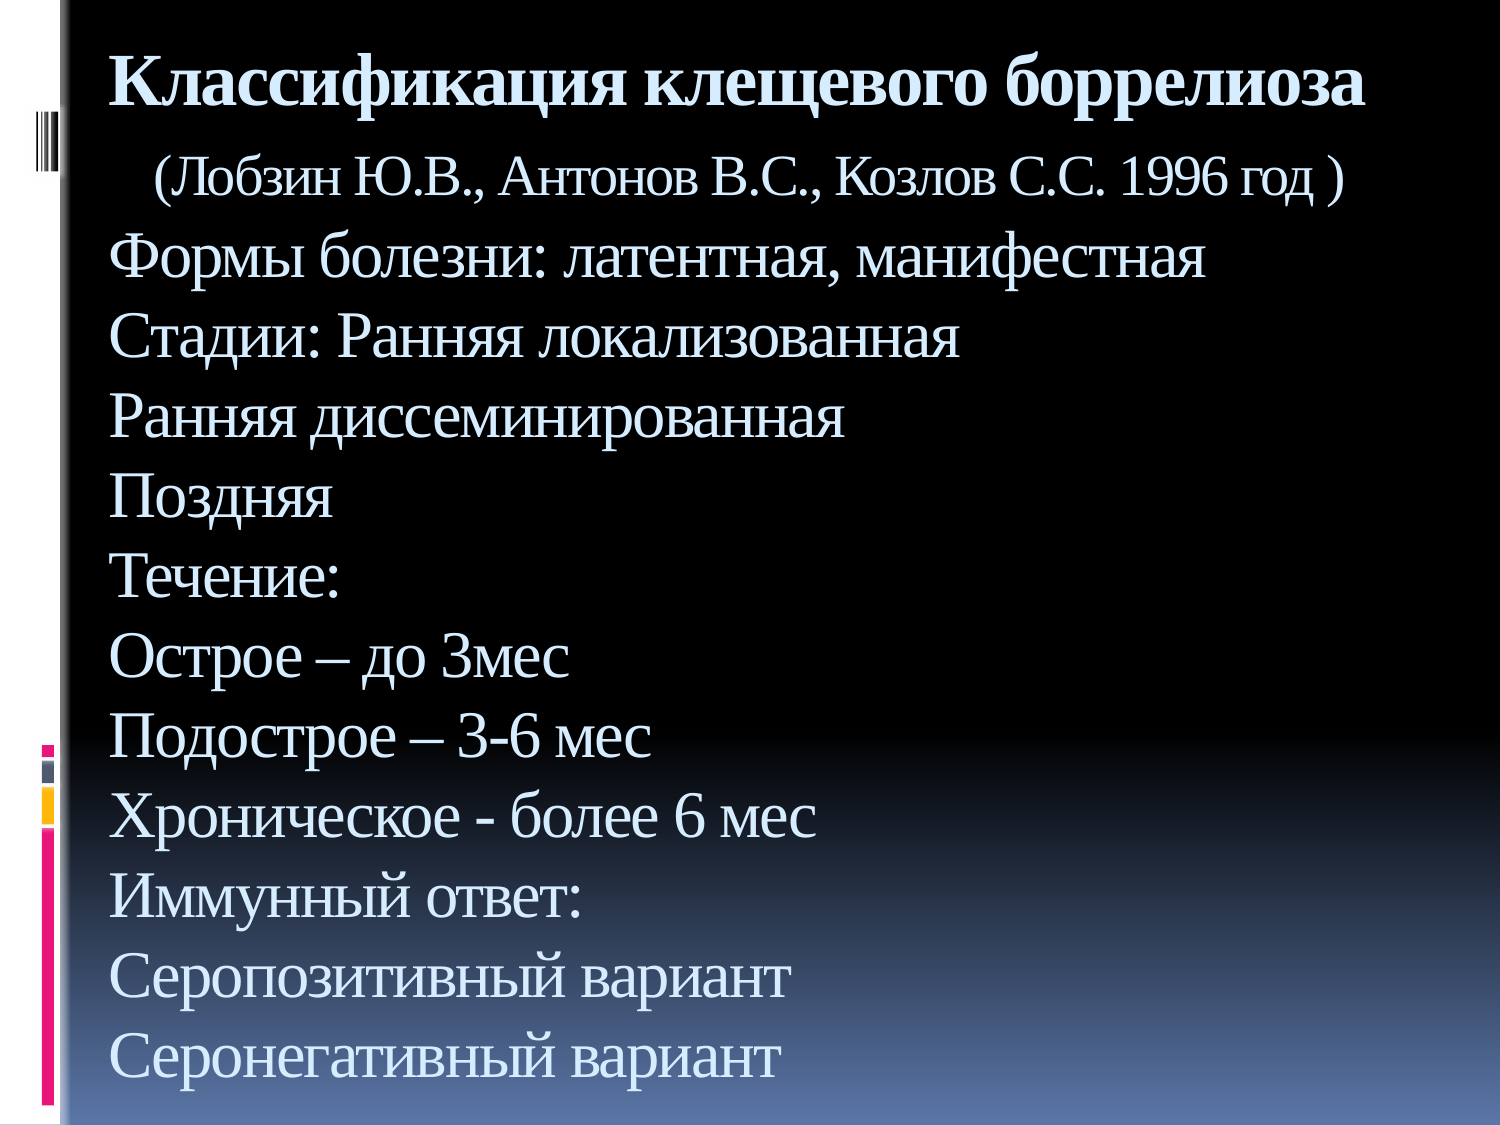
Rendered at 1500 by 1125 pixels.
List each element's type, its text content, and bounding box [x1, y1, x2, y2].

title Классификация клещевого боррелиоза (Лобзин Ю.В., Антонов В.С., Козлов С.С. 1996 год ) Формы болезни: латентная, манифестная Стадии: Ранняя локализованная Ранняя диссеминированная Поздняя Течение: Острое – до 3мес Подострое – 3-6 мес Хроническое - более 6 мес Иммунный ответ: Серопозитивный вариант Серонегативный вариант [93, 23, 1425, 1079]
